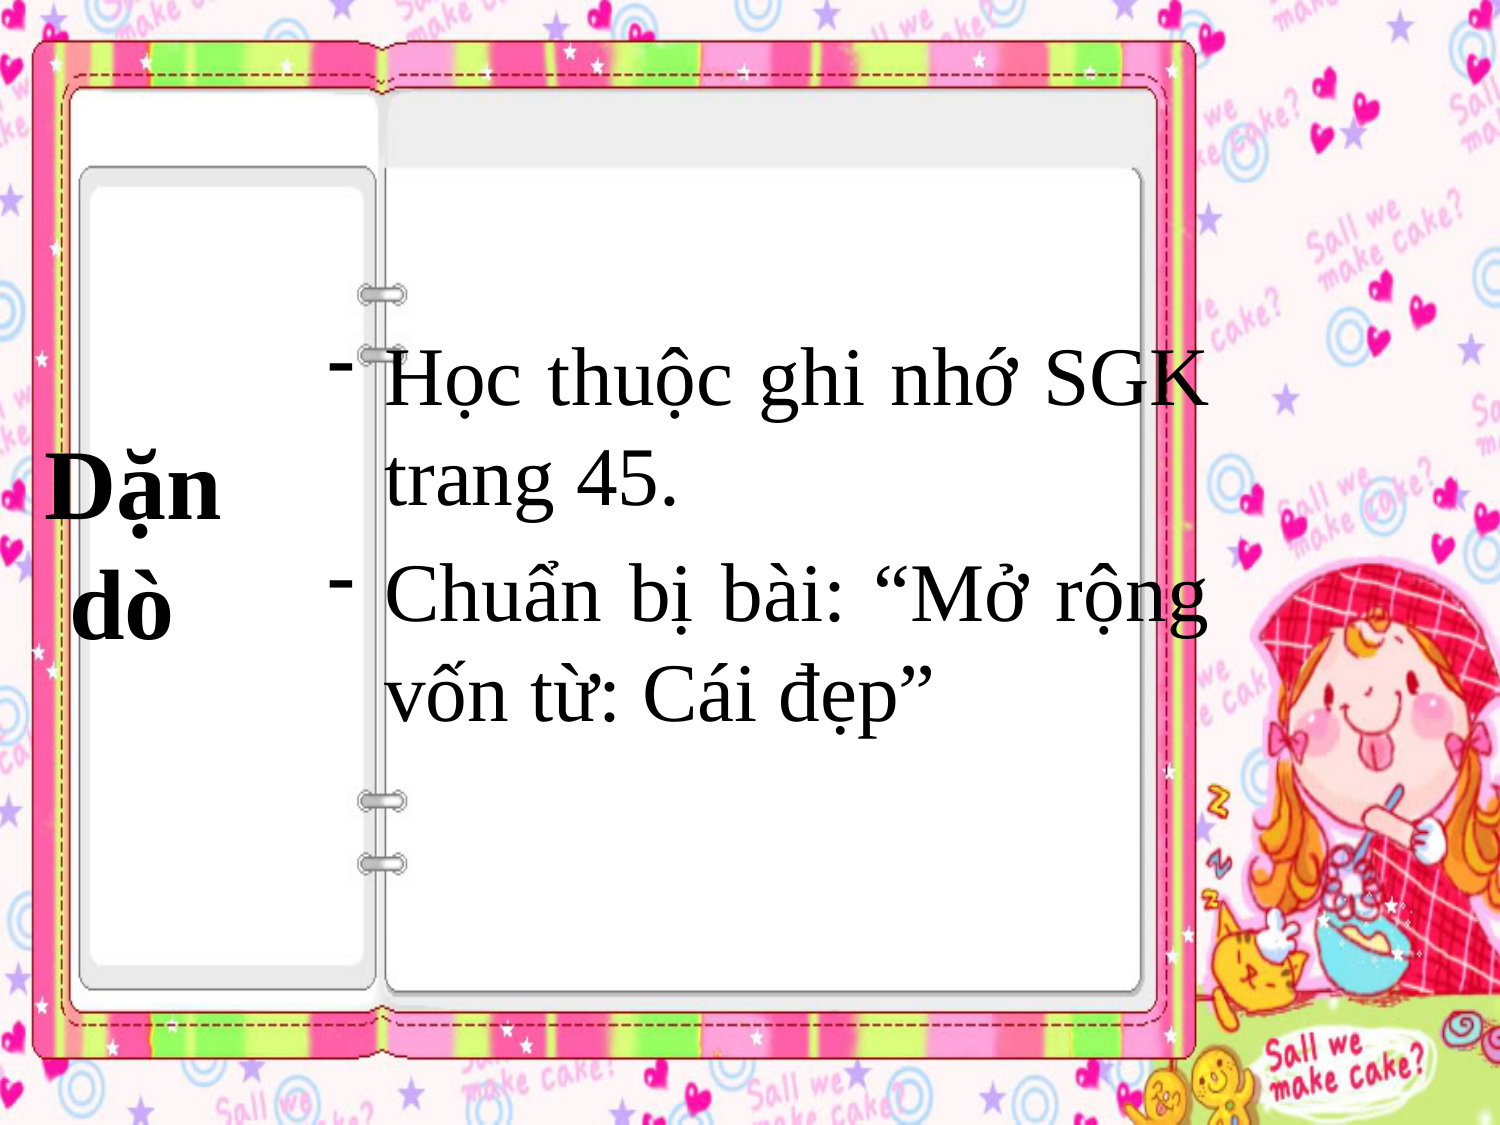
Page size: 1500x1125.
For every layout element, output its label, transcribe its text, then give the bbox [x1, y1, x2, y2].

title Dặn dò [29, 457, 243, 622]
picture [0, 0, 1500, 1125]
list Học thuộc ghi nhớ SGK trang 45. Chuẩn bị bài: “Mở rộng vốn từ: Cái đẹp” [312, 314, 1225, 941]
